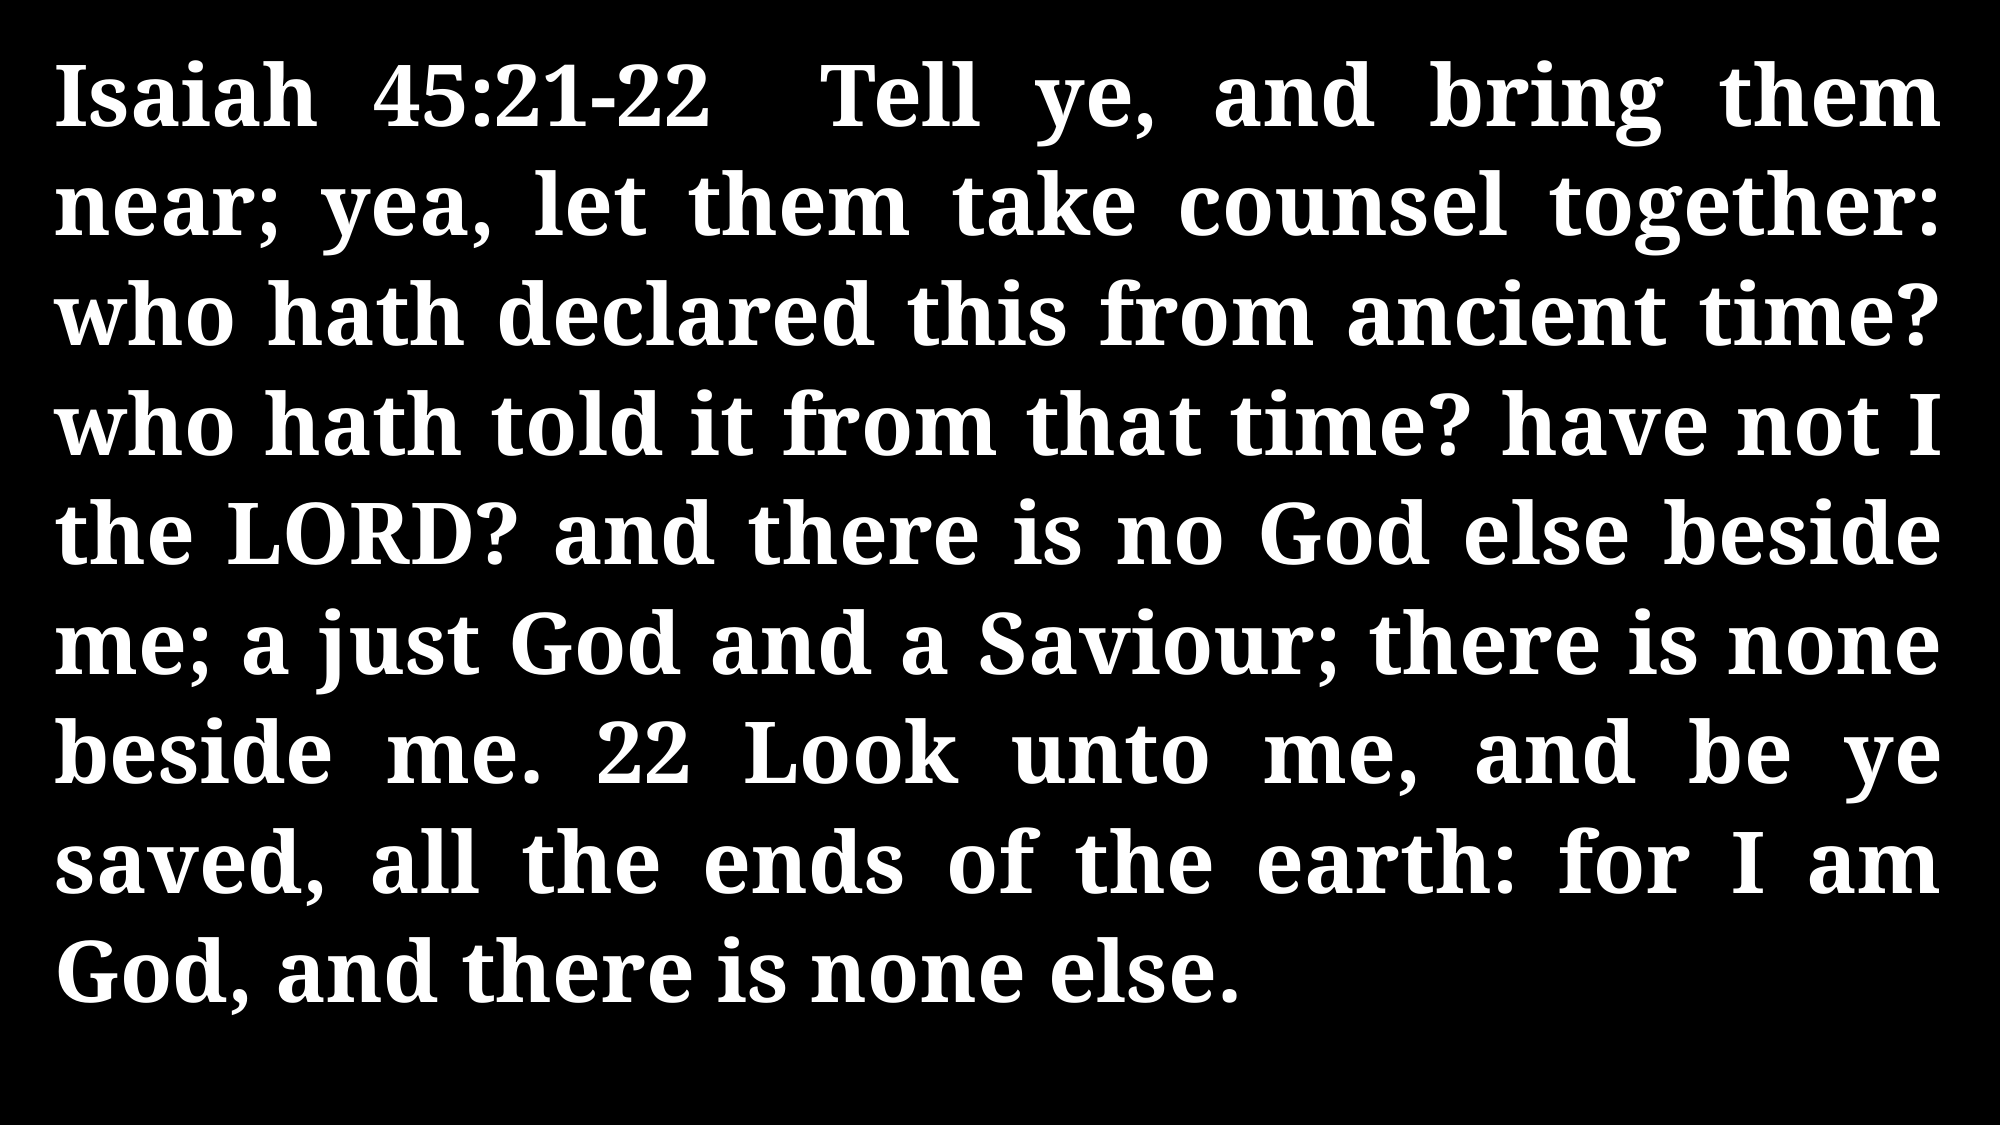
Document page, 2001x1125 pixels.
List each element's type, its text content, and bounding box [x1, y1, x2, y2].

text_box Isaiah 45:21-22 Tell ye, and bring them near; yea, let them take counsel together: who hath declared this from ancient time? who hath told it from that time? have not I the LORD? and there is no God else beside me; a just God and a Saviour; there is none beside me. 22 Look unto me, and be ye saved, all the ends of the earth: for I am God, and there is none else. [39, 26, 1961, 1028]
